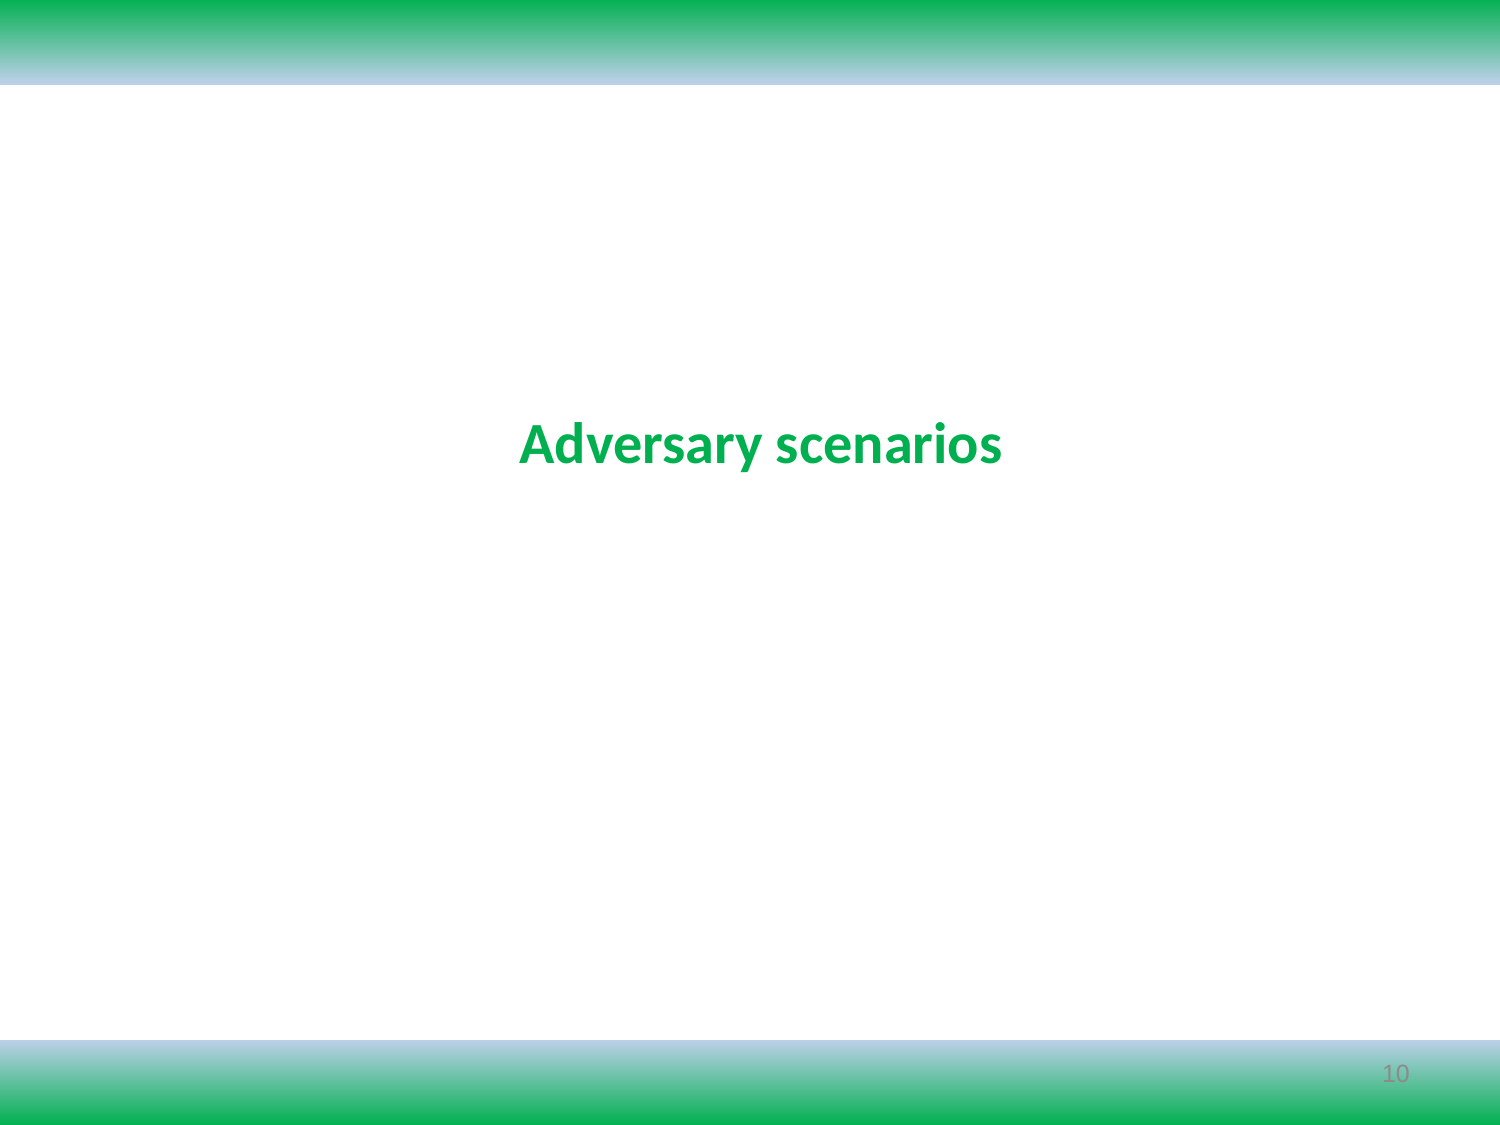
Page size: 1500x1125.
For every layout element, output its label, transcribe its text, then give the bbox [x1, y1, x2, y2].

title Adversary scenarios [67, 334, 1456, 547]
slide_number 10 [1074, 1042, 1425, 1103]
